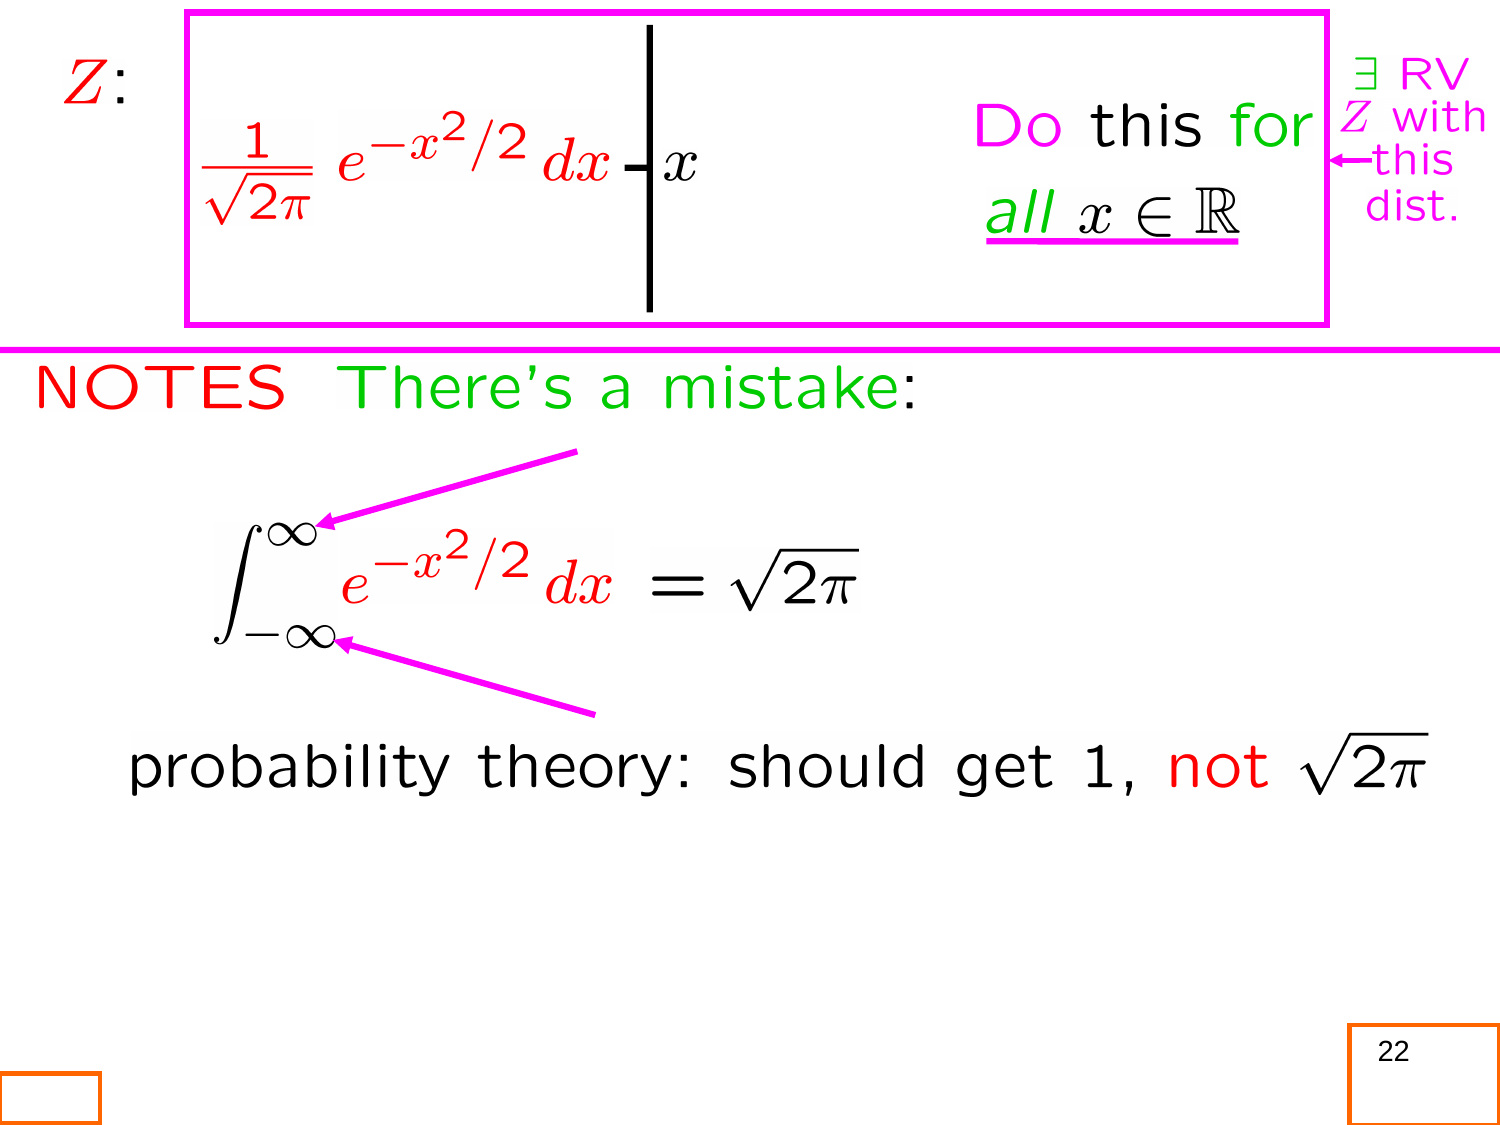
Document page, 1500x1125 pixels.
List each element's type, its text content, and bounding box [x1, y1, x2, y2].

picture [213, 522, 338, 651]
picture [340, 528, 614, 604]
picture [131, 731, 1430, 801]
text_box [342, 637, 596, 716]
text_box [187, 12, 1327, 325]
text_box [1338, 55, 1485, 222]
picture [199, 119, 316, 226]
picture [338, 109, 610, 181]
picture [62, 59, 125, 104]
picture [649, 547, 861, 613]
text_box [1349, 1025, 1500, 1125]
slide_number 22 [1074, 1024, 1425, 1103]
picture [986, 187, 1241, 238]
picture [336, 362, 913, 410]
picture [37, 362, 286, 413]
picture [661, 149, 699, 182]
text_box [0, 1073, 100, 1124]
picture [975, 100, 1314, 148]
